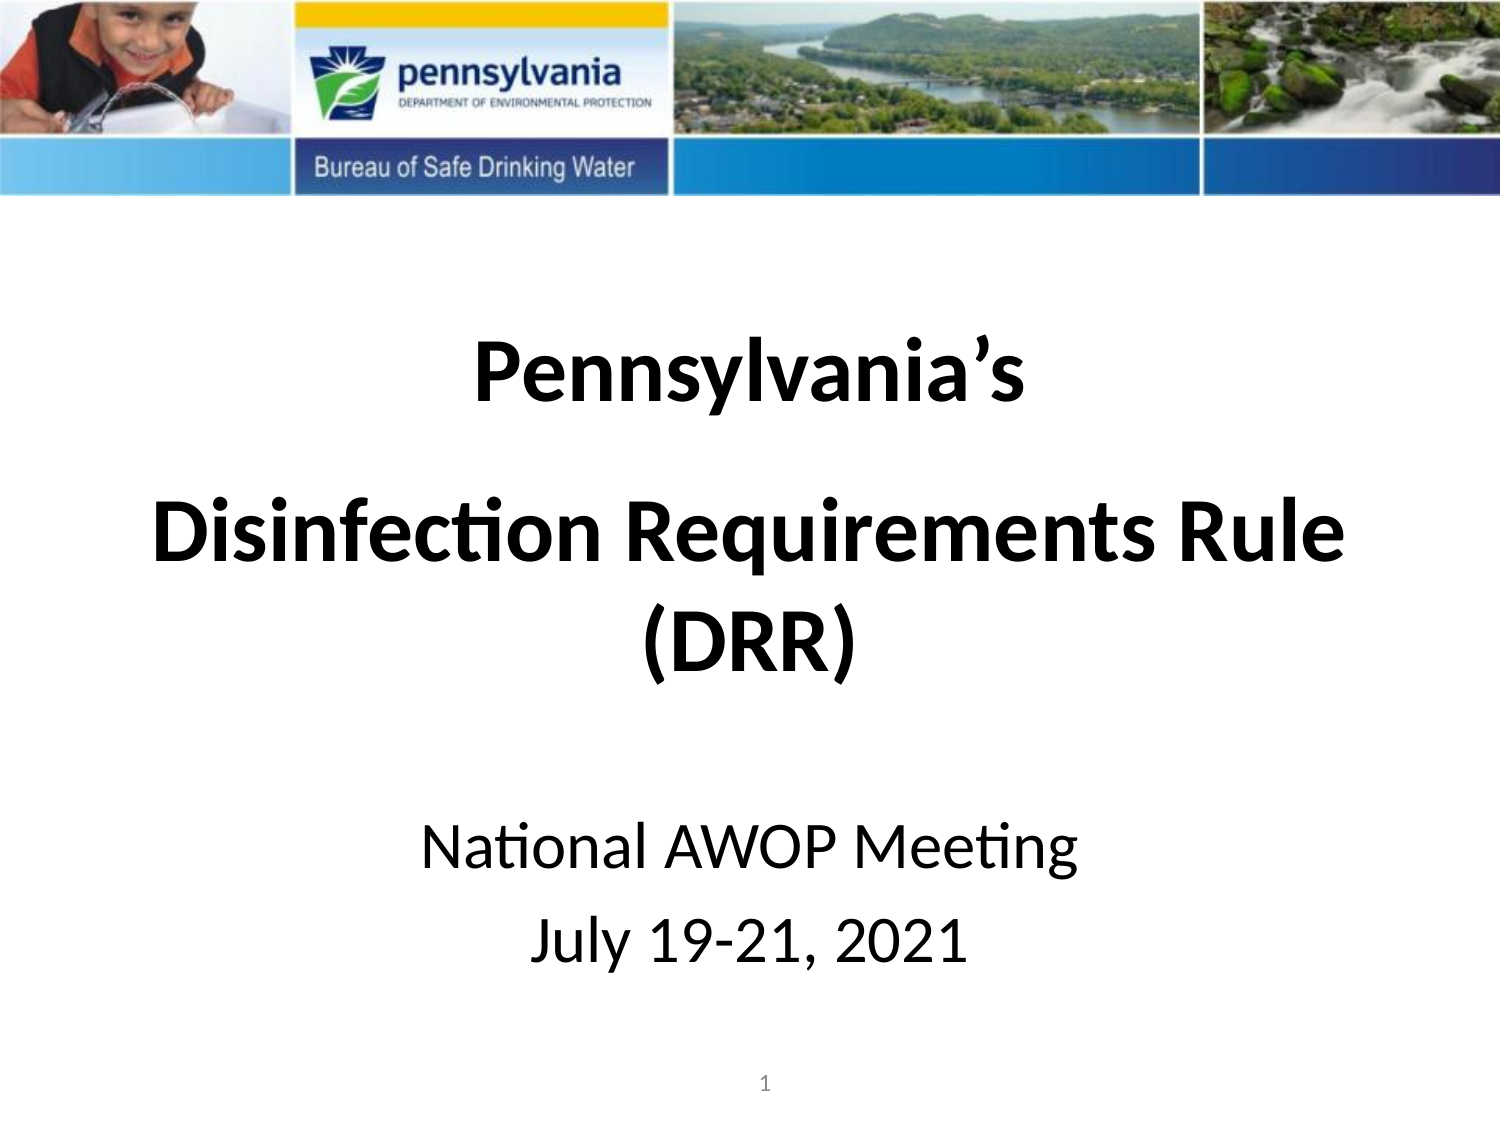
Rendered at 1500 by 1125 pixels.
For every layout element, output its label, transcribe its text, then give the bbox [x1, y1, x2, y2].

picture [0, 0, 1500, 196]
text_box Pennsylvania’s Disinfection Requirements Rule (DRR) [51, 302, 1449, 697]
subtitle National AWOP Meeting July 19-21, 2021 [162, 794, 1338, 1005]
slide_number 1 [736, 1062, 787, 1100]
